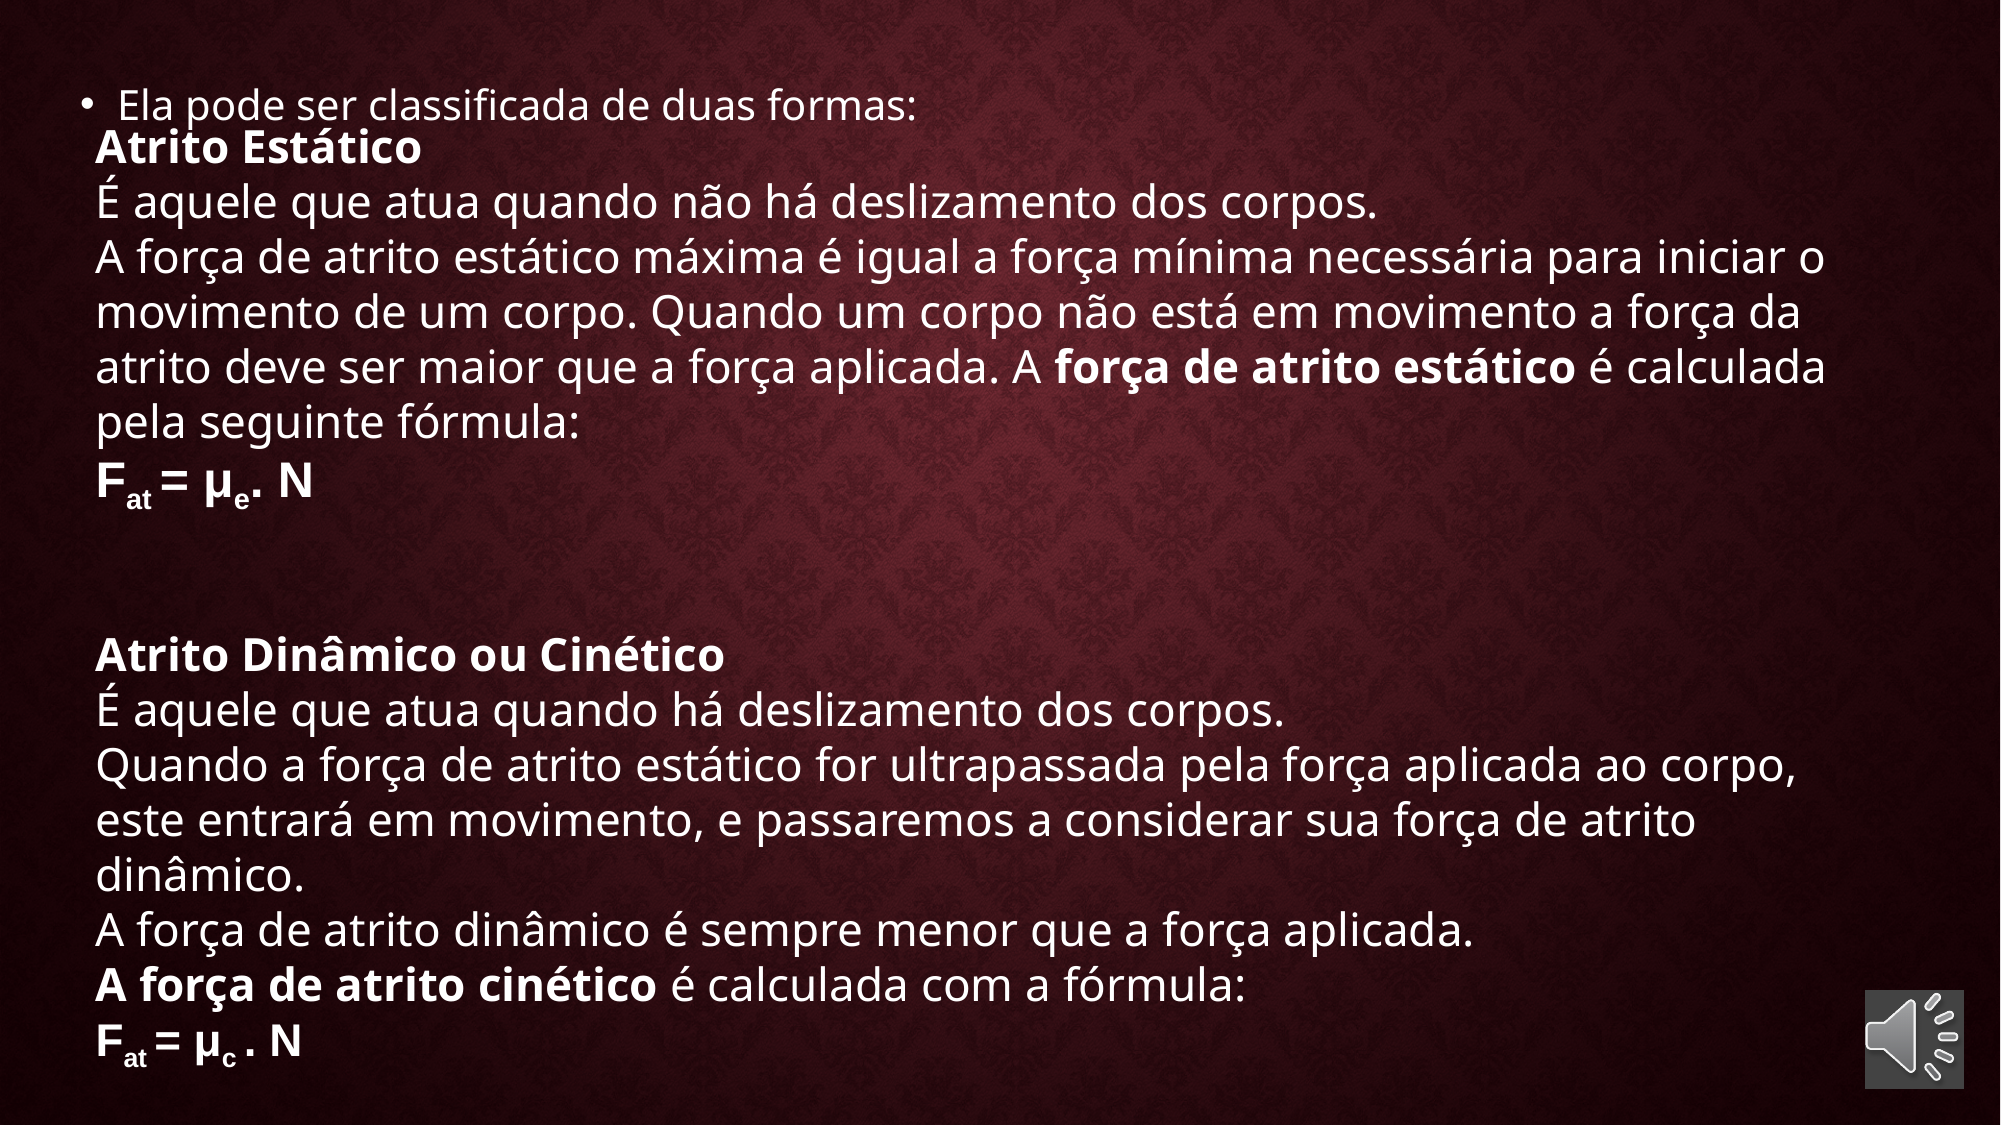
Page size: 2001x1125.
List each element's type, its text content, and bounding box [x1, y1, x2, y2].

picture [1864, 989, 1966, 1091]
list Ela pode ser classificada de duas formas: [65, 60, 1890, 1096]
text_box Atrito Estático É aquele que atua quando não há deslizamento dos corpos. A força de atrito estático máxima é igual a força mínima necessária para iniciar o movimento de um corpo. Quando um corpo não está em movimento a força da atrito deve ser maior que a força aplicada. A força de atrito estático é calculada pela seguinte fórmula: Fat = μe. N Atrito Dinâmico ou Cinético É aquele que atua quando há deslizamento dos corpos. Quando a força de atrito estático for ultrapassada pela força aplicada ao corpo, este entrará em movimento, e passaremos a considerar sua força de atrito dinâmico. A força de atrito dinâmico é sempre menor que a força aplicada. A força de atrito cinético é calculada com a fórmula: Fat = μc . N [80, 109, 1875, 1125]
